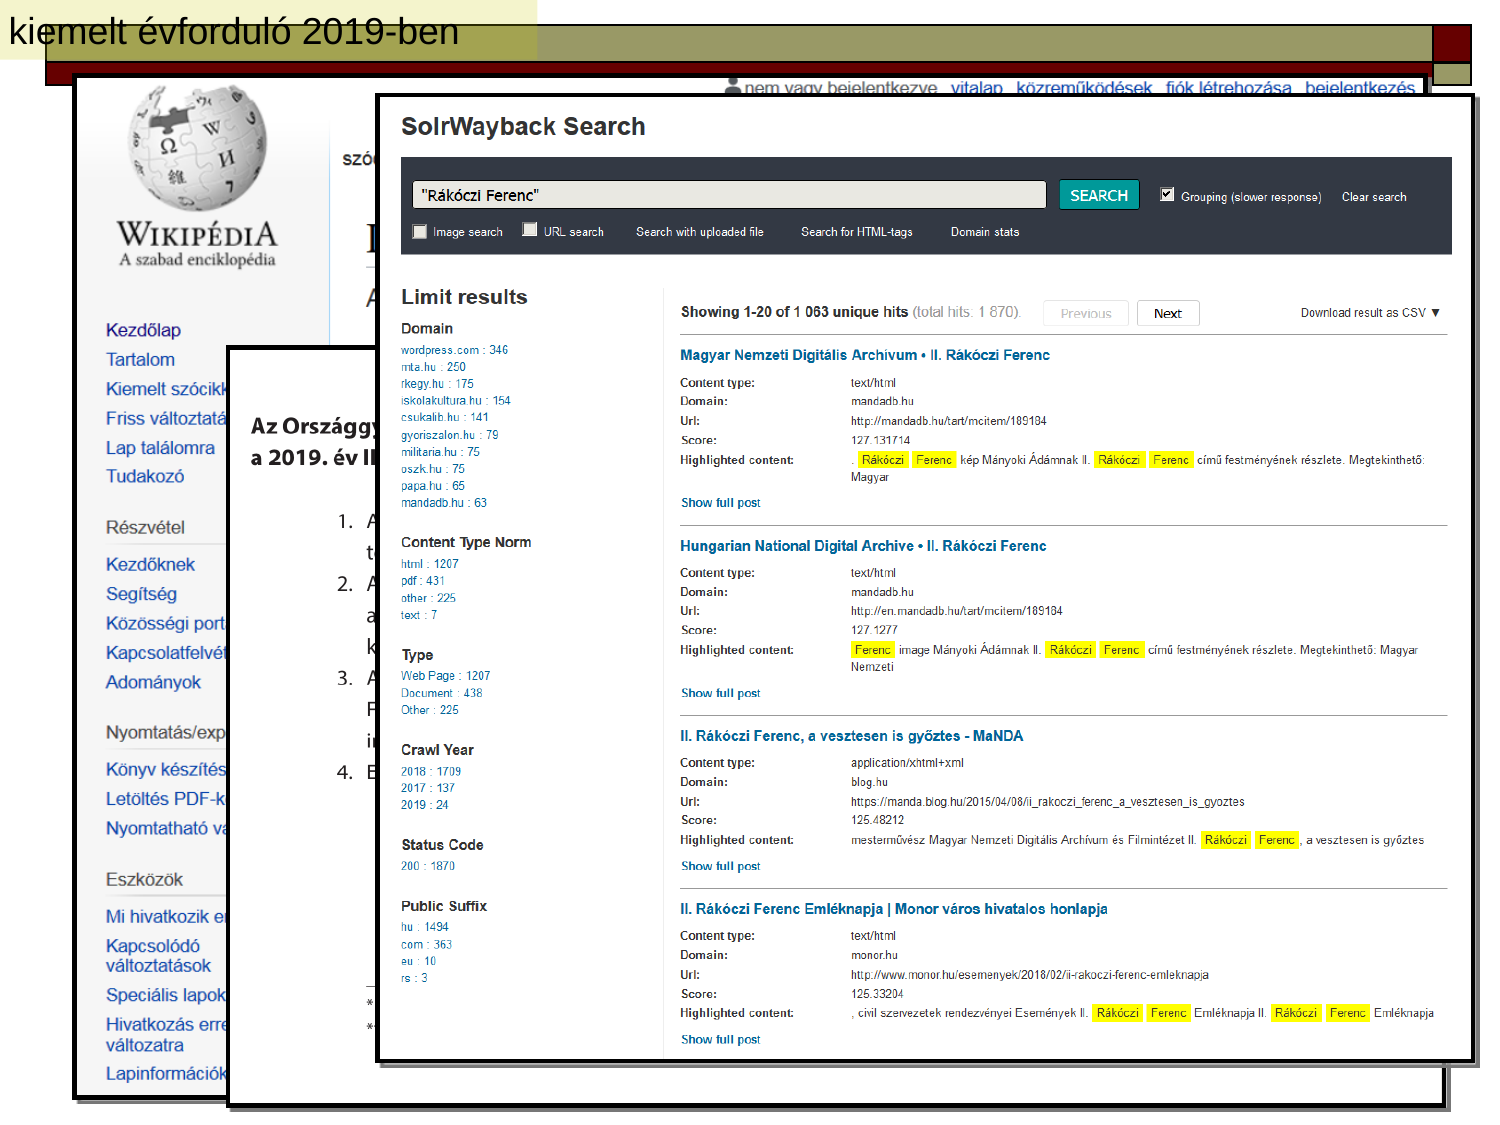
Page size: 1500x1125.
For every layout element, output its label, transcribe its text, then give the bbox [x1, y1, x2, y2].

picture [76, 77, 1471, 1104]
text_box kiemelt évforduló 2019-ben [0, 0, 538, 60]
